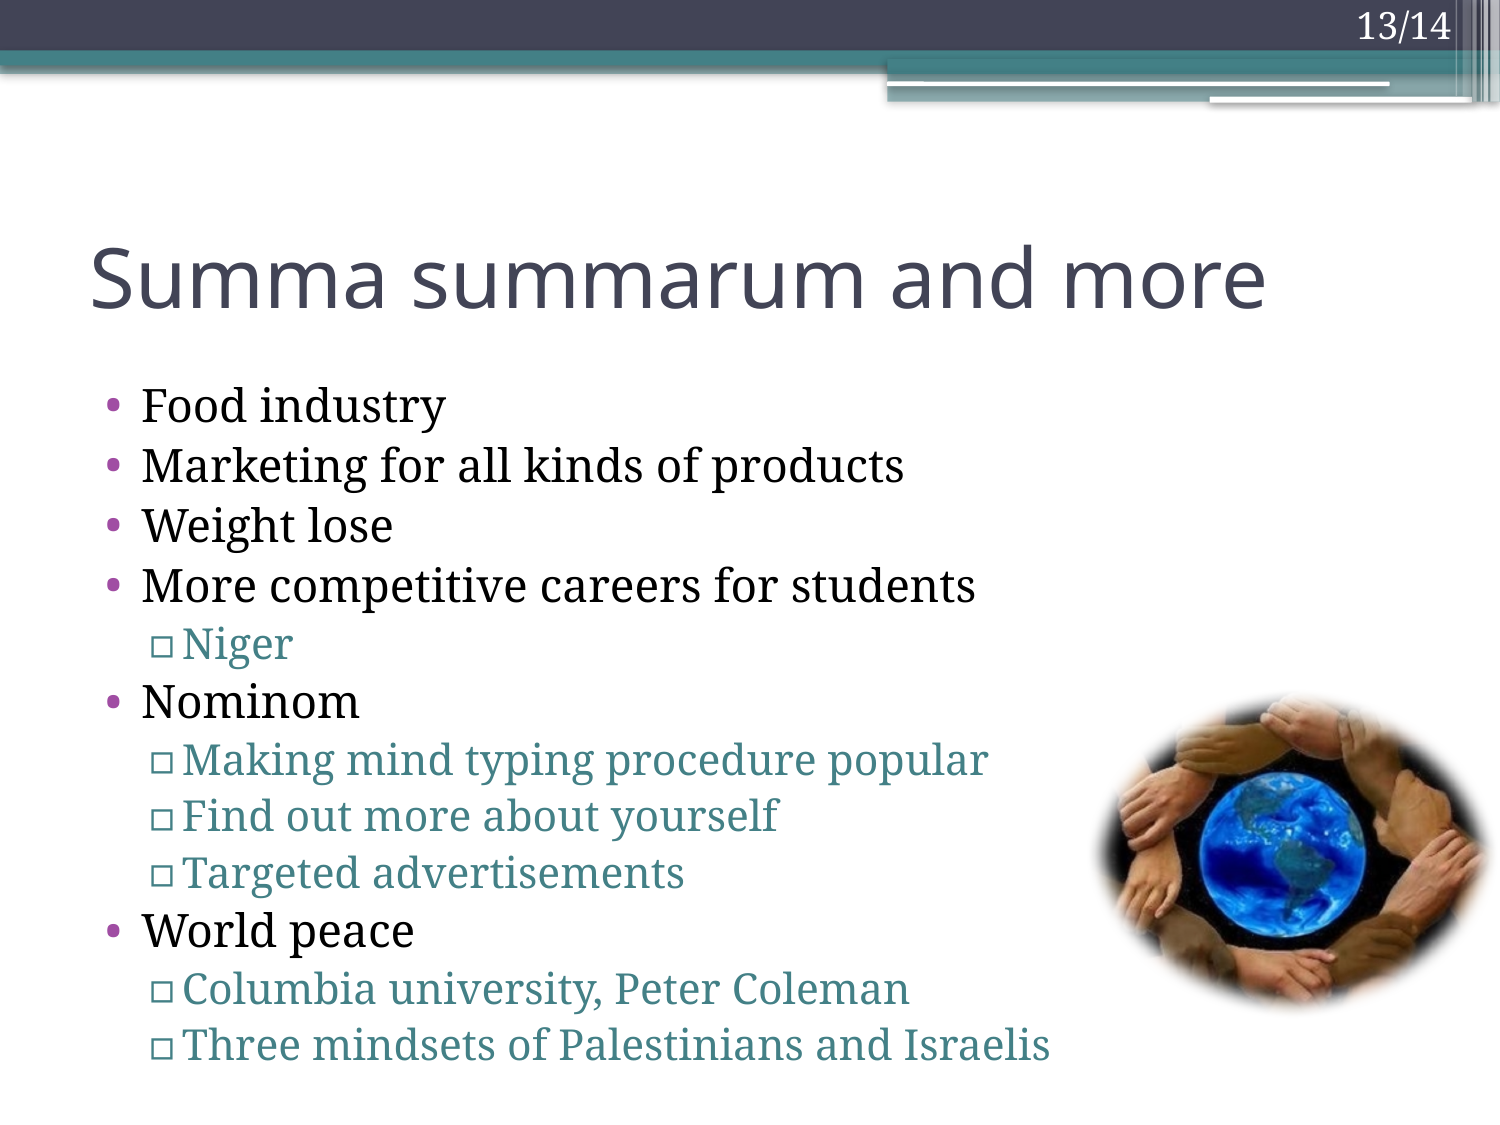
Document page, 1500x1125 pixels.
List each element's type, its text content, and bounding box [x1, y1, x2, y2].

list Food industry Marketing for all kinds of products Weight lose More competitive careers for students Niger Nominom Making mind typing procedure popular Find out more about yourself Targeted advertisements World peace Columbia university, Peter Coleman Three mindsets of Palestinians and Israelis [75, 368, 1425, 1079]
title Summa summarum and more [75, 187, 1425, 363]
slide_number 13/14 [1341, 0, 1466, 61]
picture [1084, 687, 1500, 1021]
